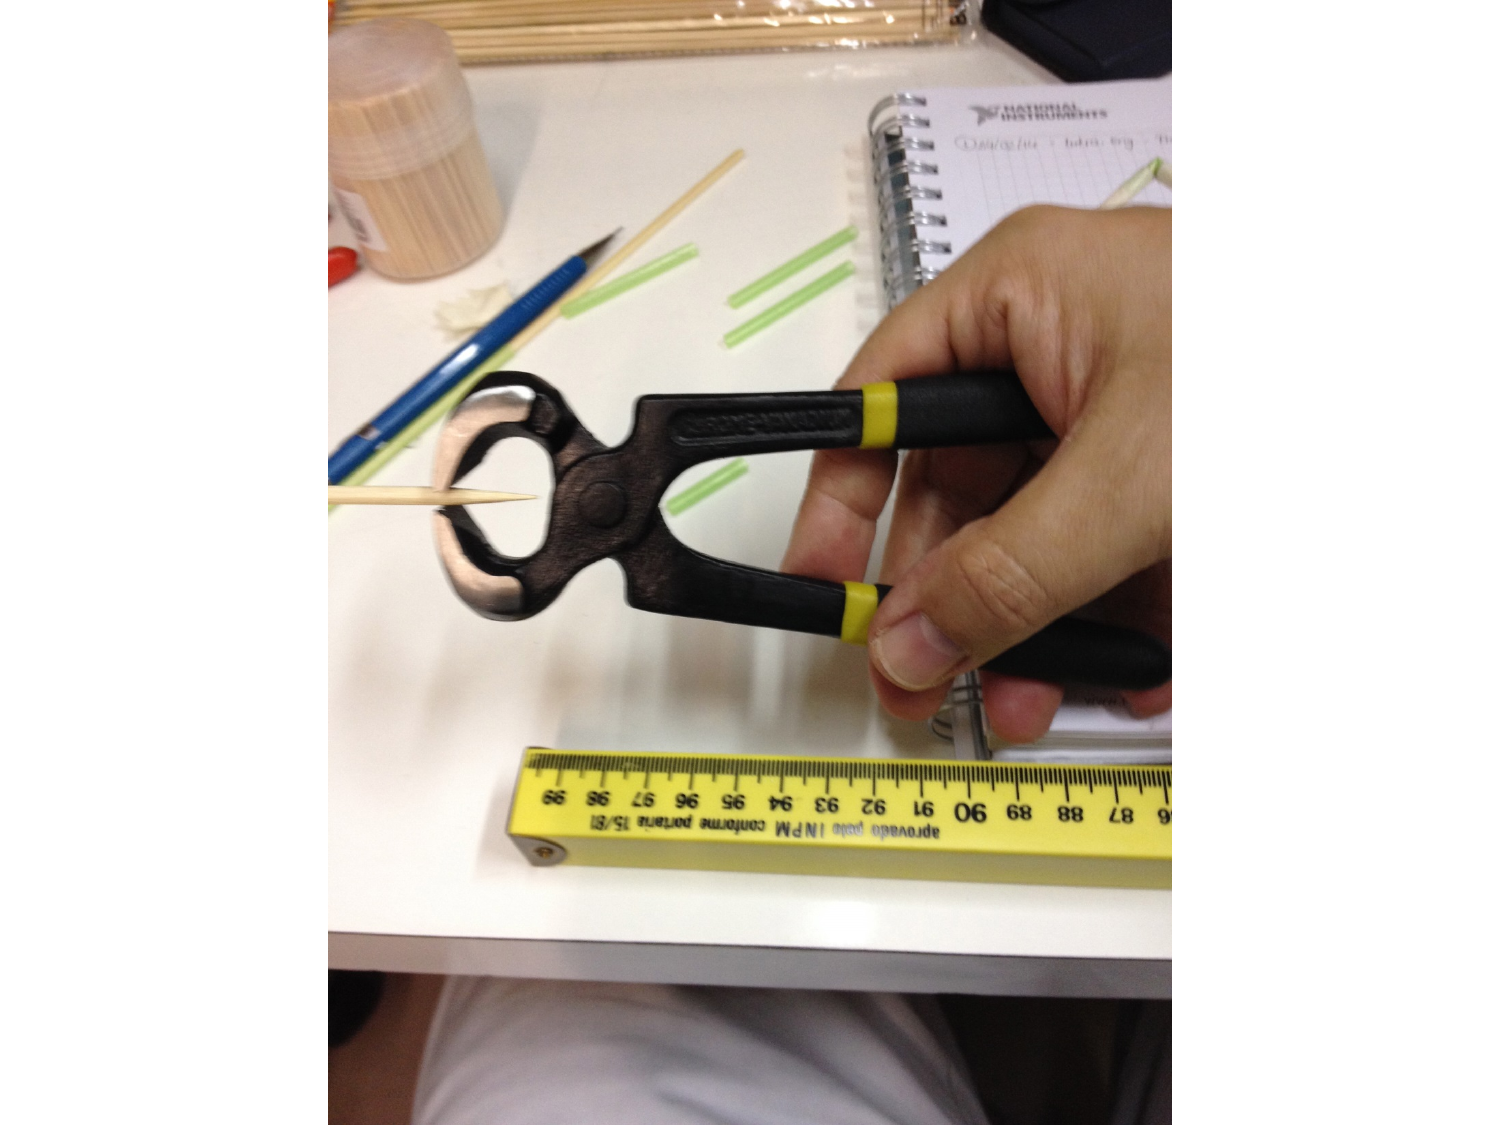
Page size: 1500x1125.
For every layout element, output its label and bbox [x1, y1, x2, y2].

picture [327, 0, 1173, 1125]
